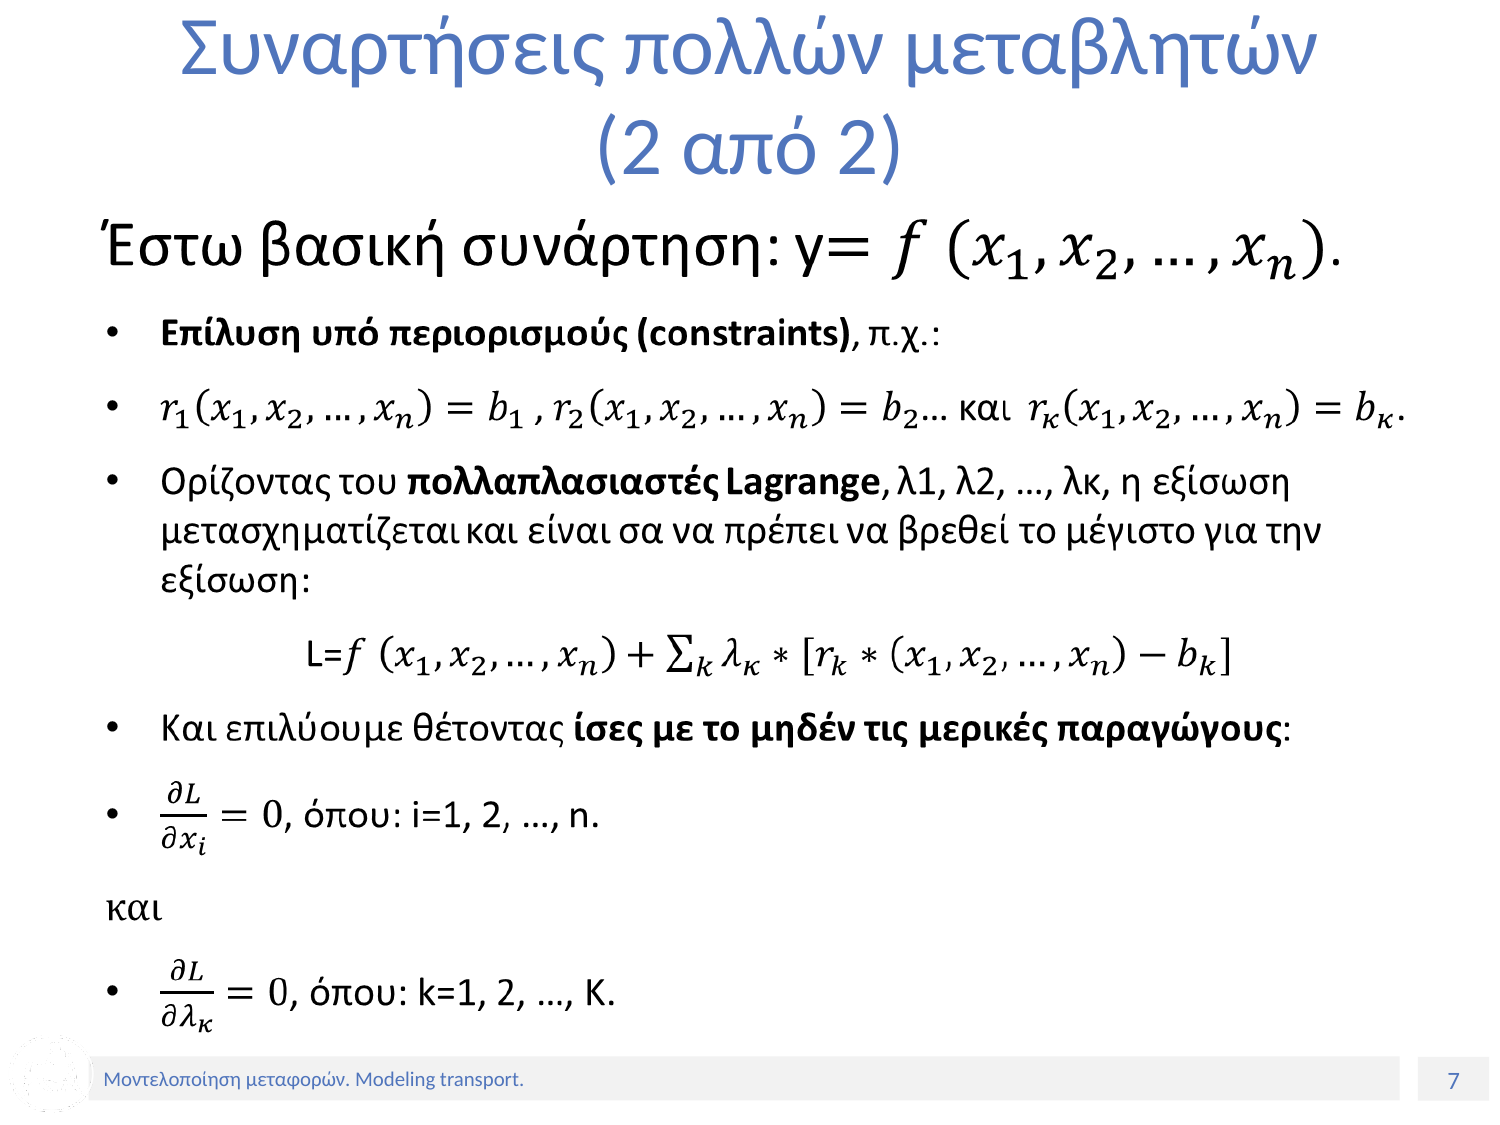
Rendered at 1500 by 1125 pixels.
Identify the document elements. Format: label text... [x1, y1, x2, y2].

list [64, 184, 1447, 1059]
title Συναρτήσεις πολλών μεταβλητών (2 από 2) [0, 45, 1500, 138]
